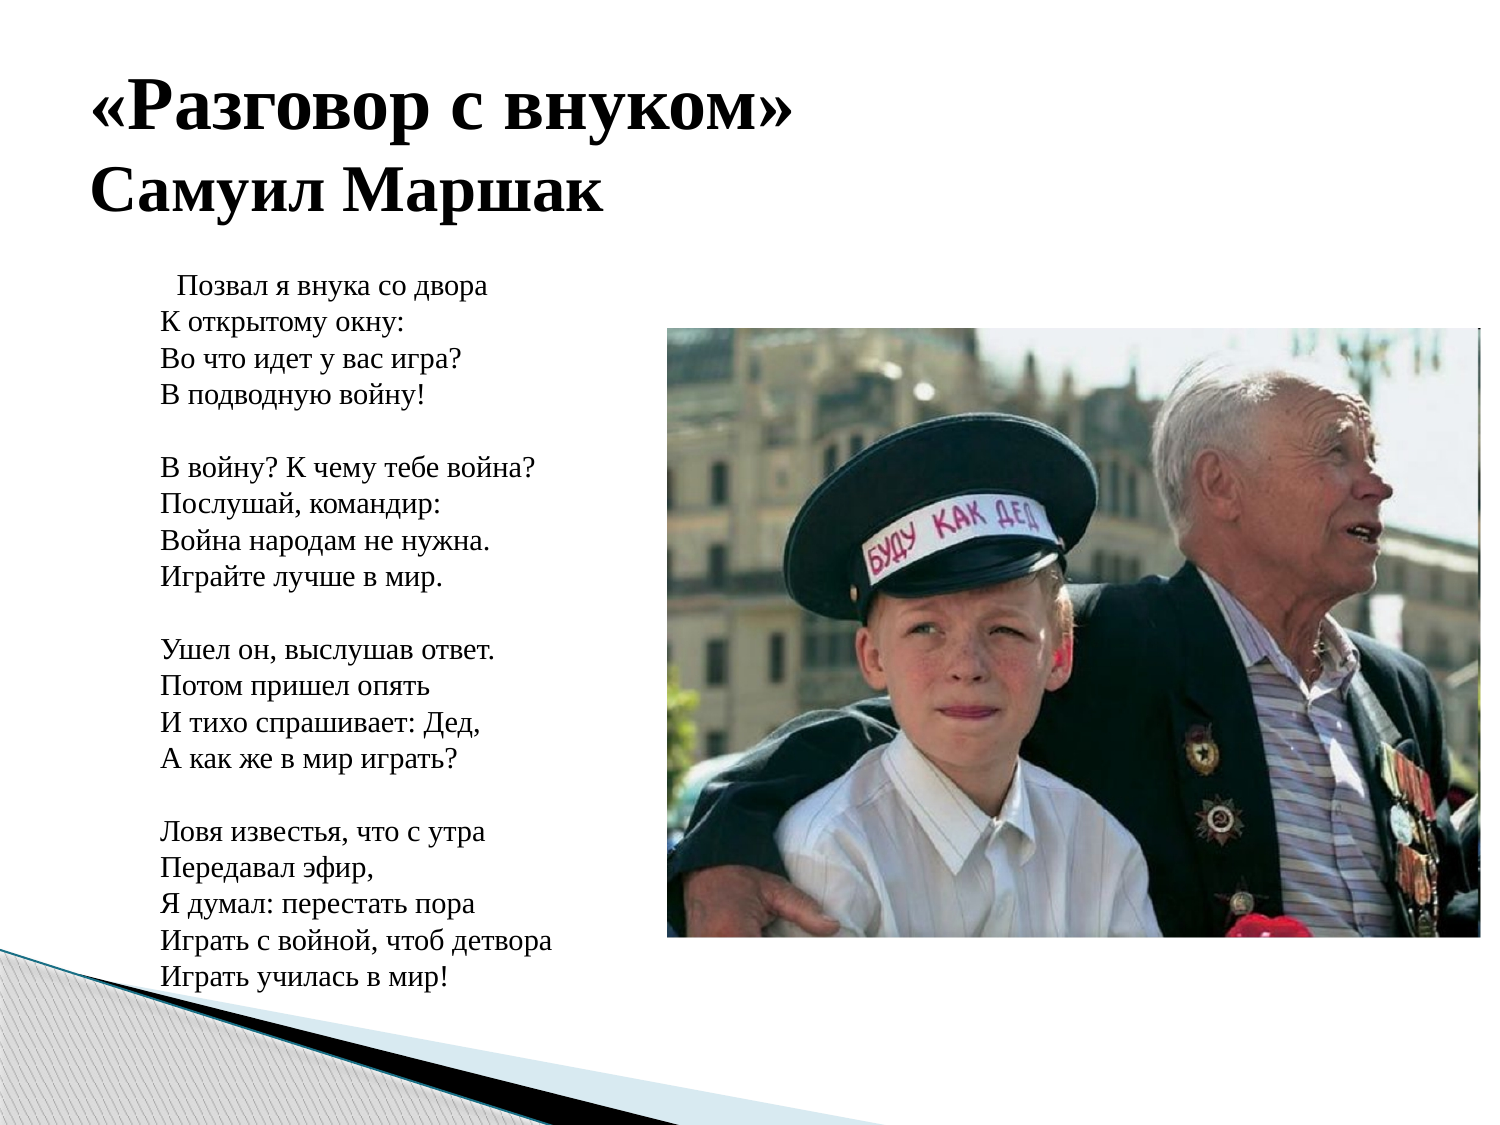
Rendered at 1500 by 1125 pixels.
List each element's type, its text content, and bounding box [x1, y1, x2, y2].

picture [667, 327, 1481, 938]
list Позвал я внука со двора К открытому окну: Во что идет у вас игра? В подводную войну! В войну? К чему тебе война? Послушай, командир: Война народам не нужна. Играйте лучше в мир. Ушел он, выслушав ответ. Потом пришел опять И тихо спрашивает: Дед, А как же в мир играть? Ловя известья, что с утра Передавал эфир, Я думал: перестать пора Играть с войной, чтоб детвора Играть училась в мир! [93, 257, 769, 1001]
title «Разговор с внуком» Самуил Маршак [75, 45, 1425, 233]
